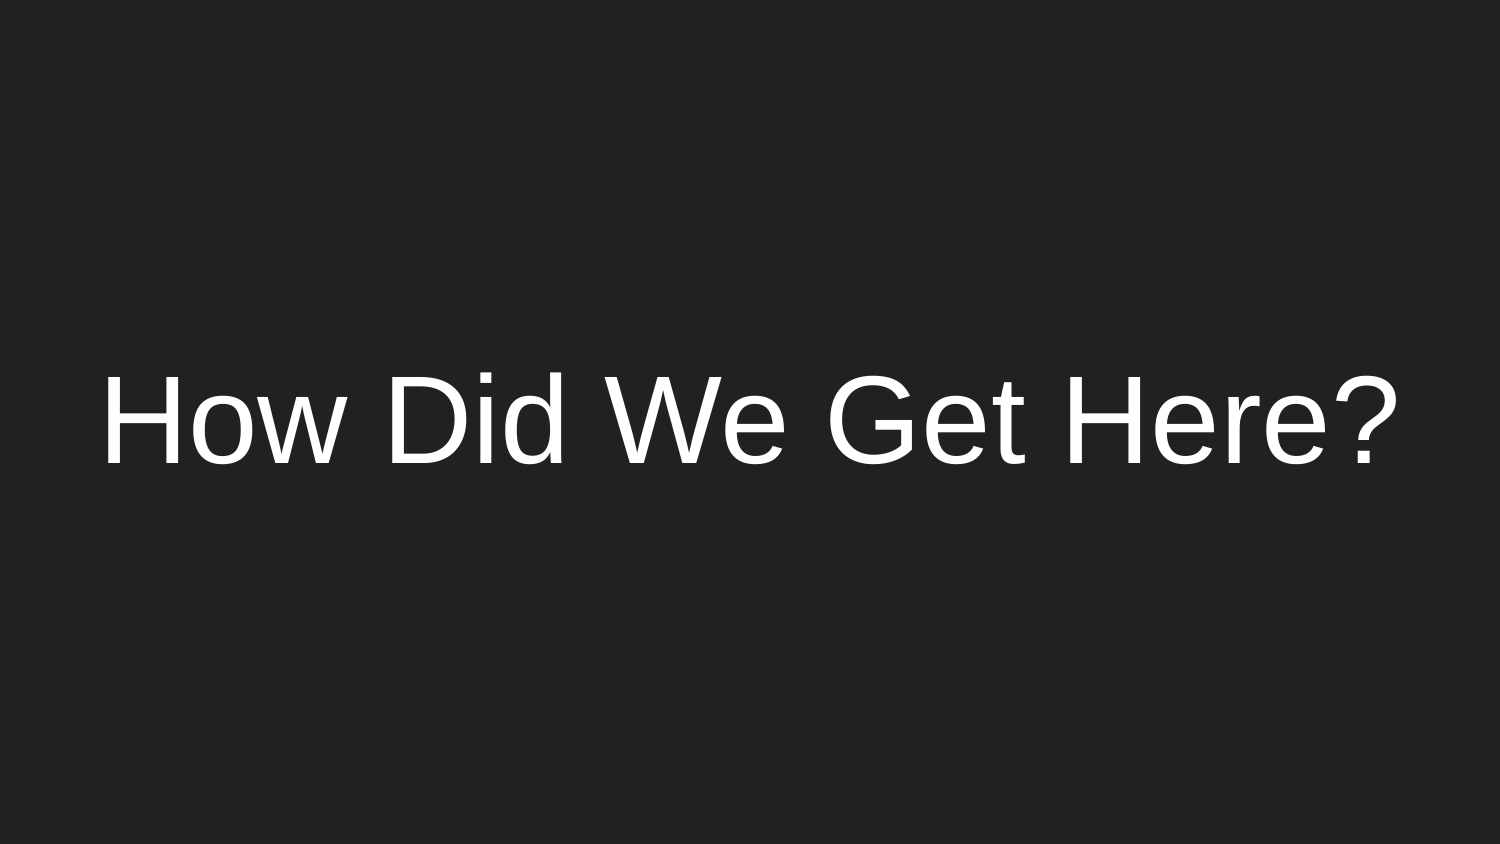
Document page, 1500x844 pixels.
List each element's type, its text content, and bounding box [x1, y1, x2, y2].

title How Did We Get Here? [51, 181, 1449, 504]
